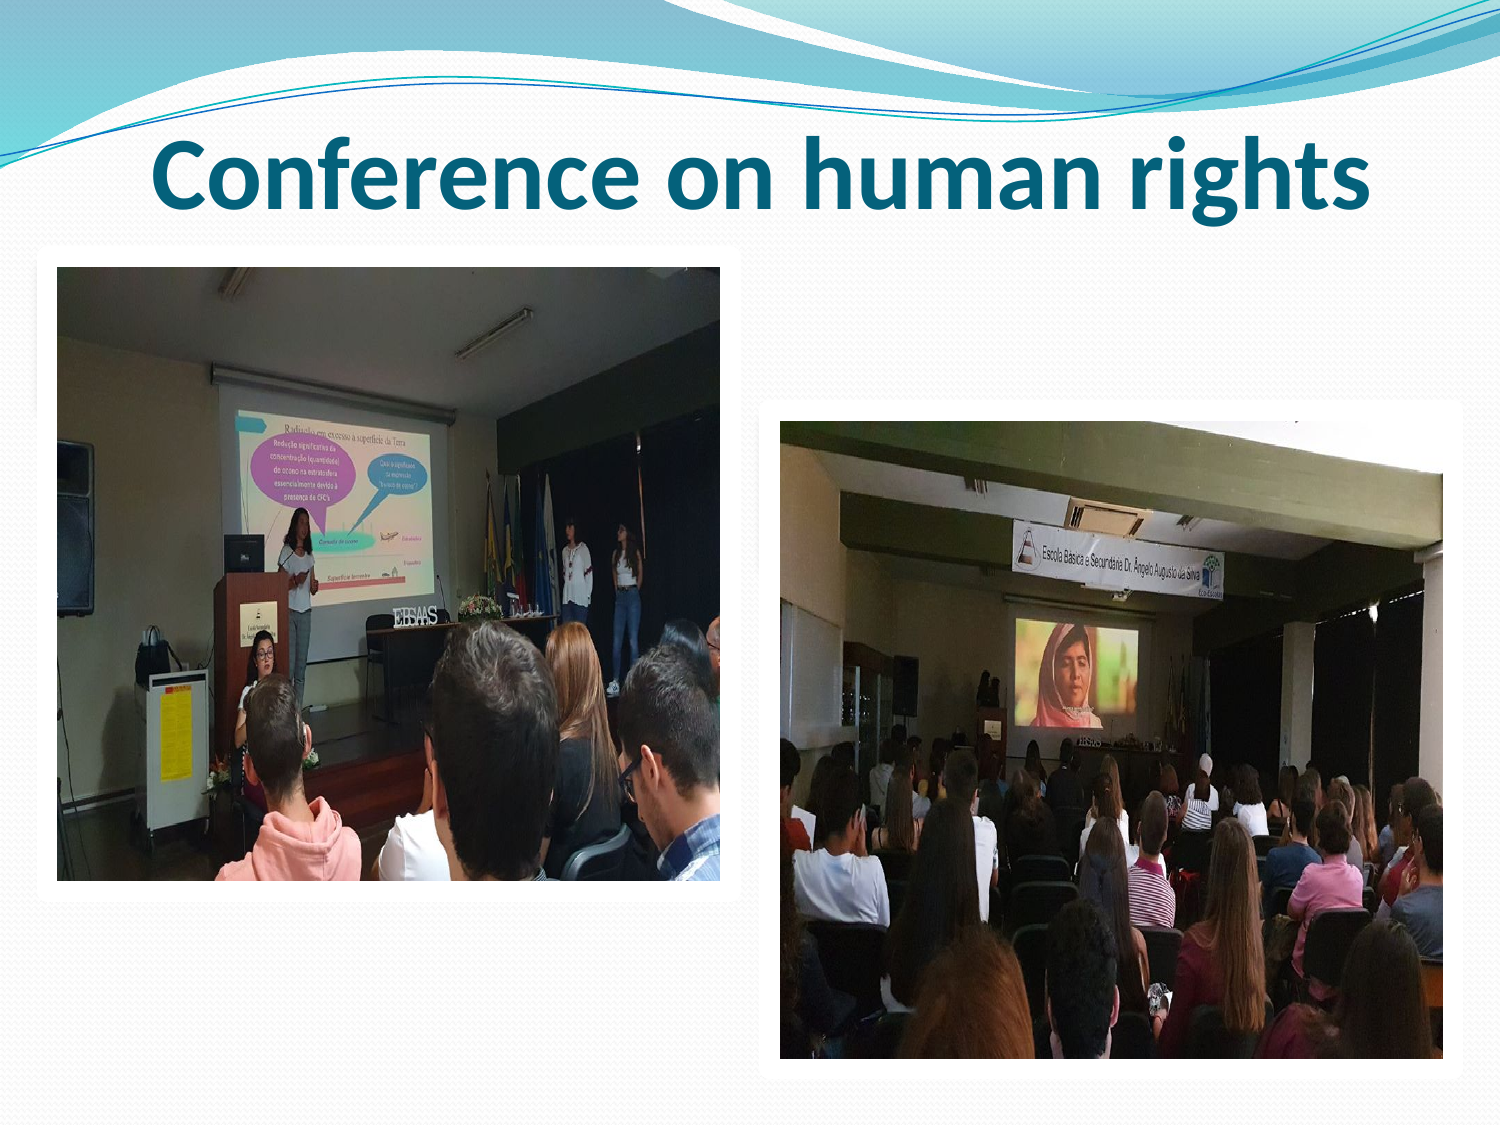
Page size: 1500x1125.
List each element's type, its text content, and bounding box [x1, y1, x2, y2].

title Conference on human rights [87, 42, 1438, 231]
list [57, 266, 721, 882]
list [779, 420, 1443, 1059]
